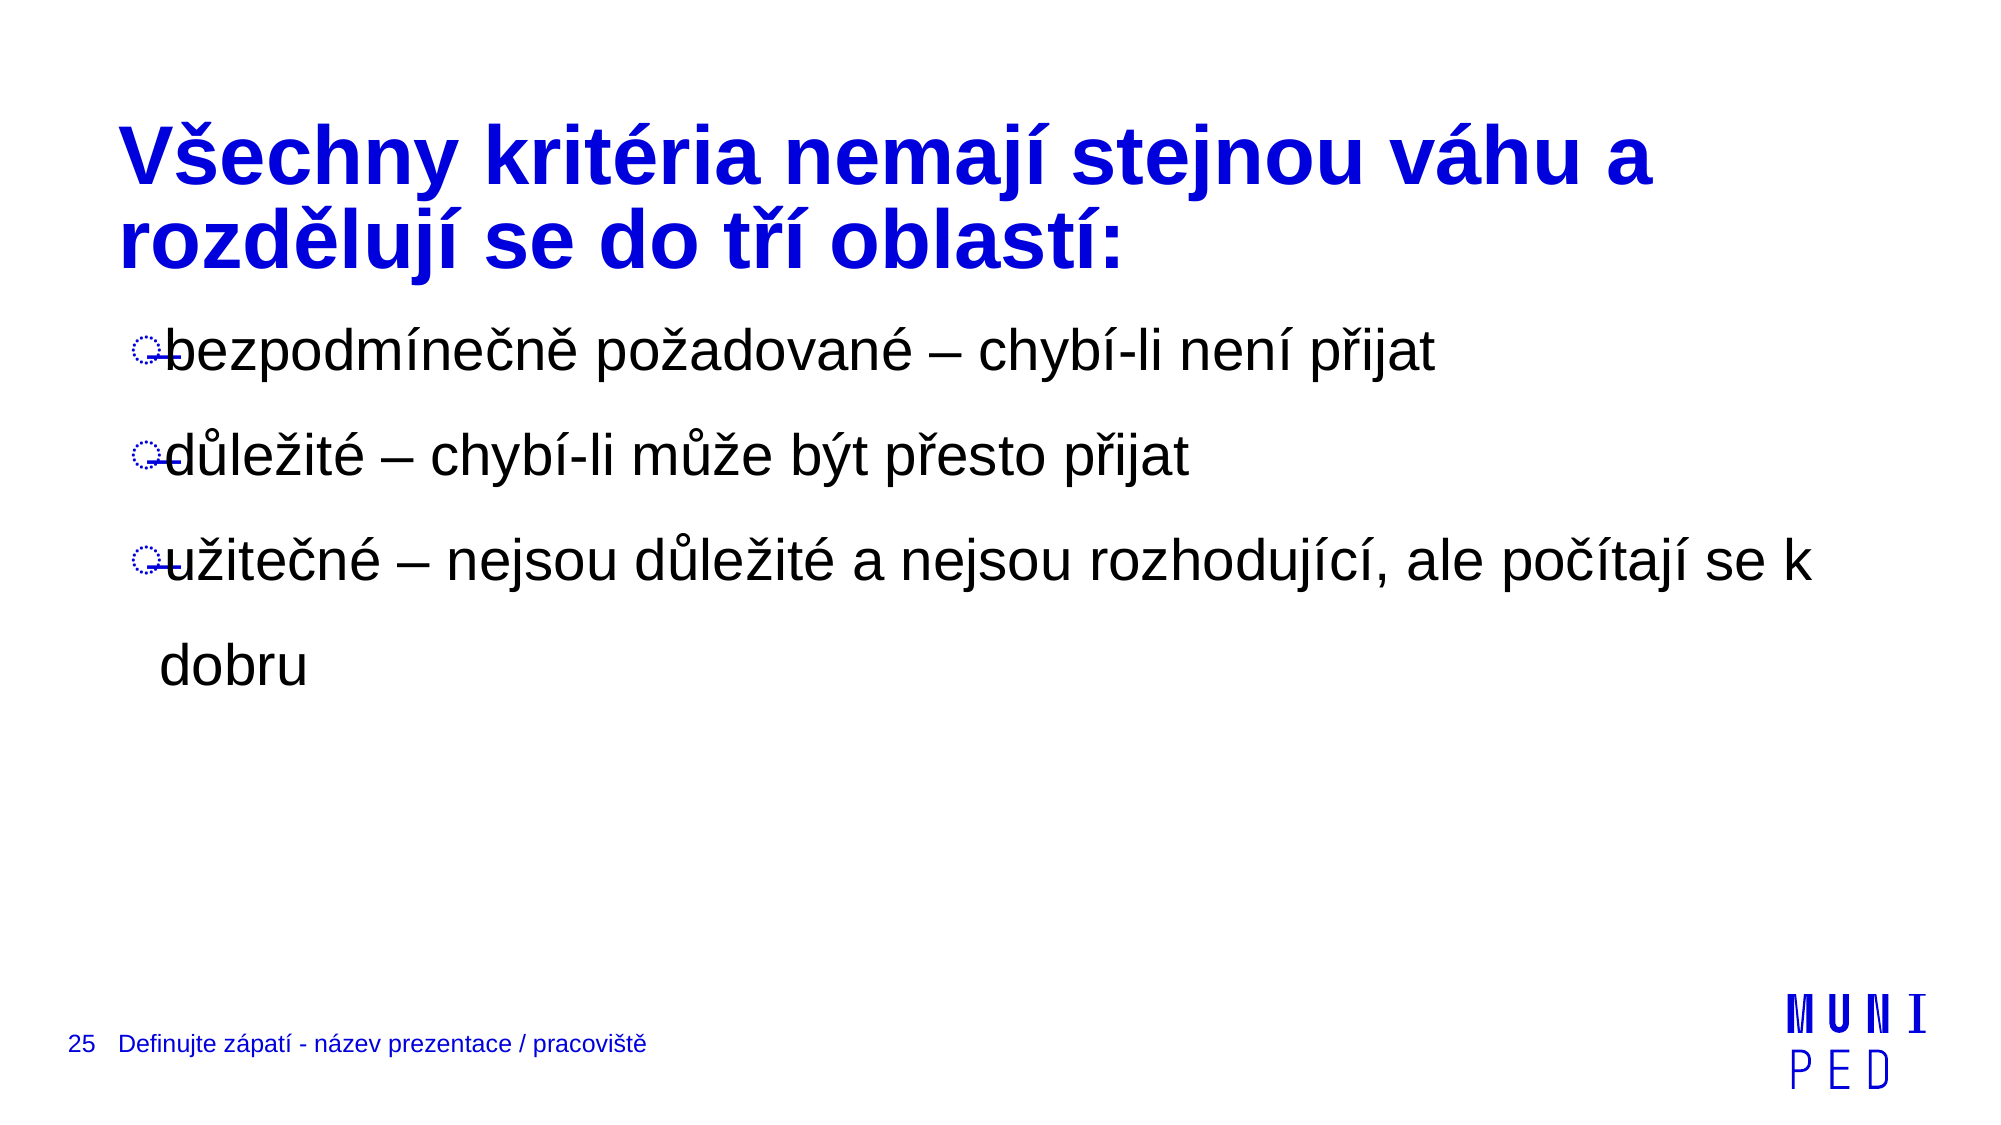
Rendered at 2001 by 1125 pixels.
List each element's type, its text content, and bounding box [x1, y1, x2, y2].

title Všechny kritéria nemají stejnou váhu a rozdělují se do tří oblastí: [118, 118, 1883, 193]
footer Definujte zápatí - název prezentace / pracoviště [118, 1021, 1418, 1063]
list bezpodmínečně požadované – chybí-li není přijat důležité – chybí-li může být přesto přijat užitečné – nejsou důležité a nejsou rozhodující, ale počítají se k dobru [118, 277, 1883, 957]
slide_number 25 [67, 1021, 110, 1063]
